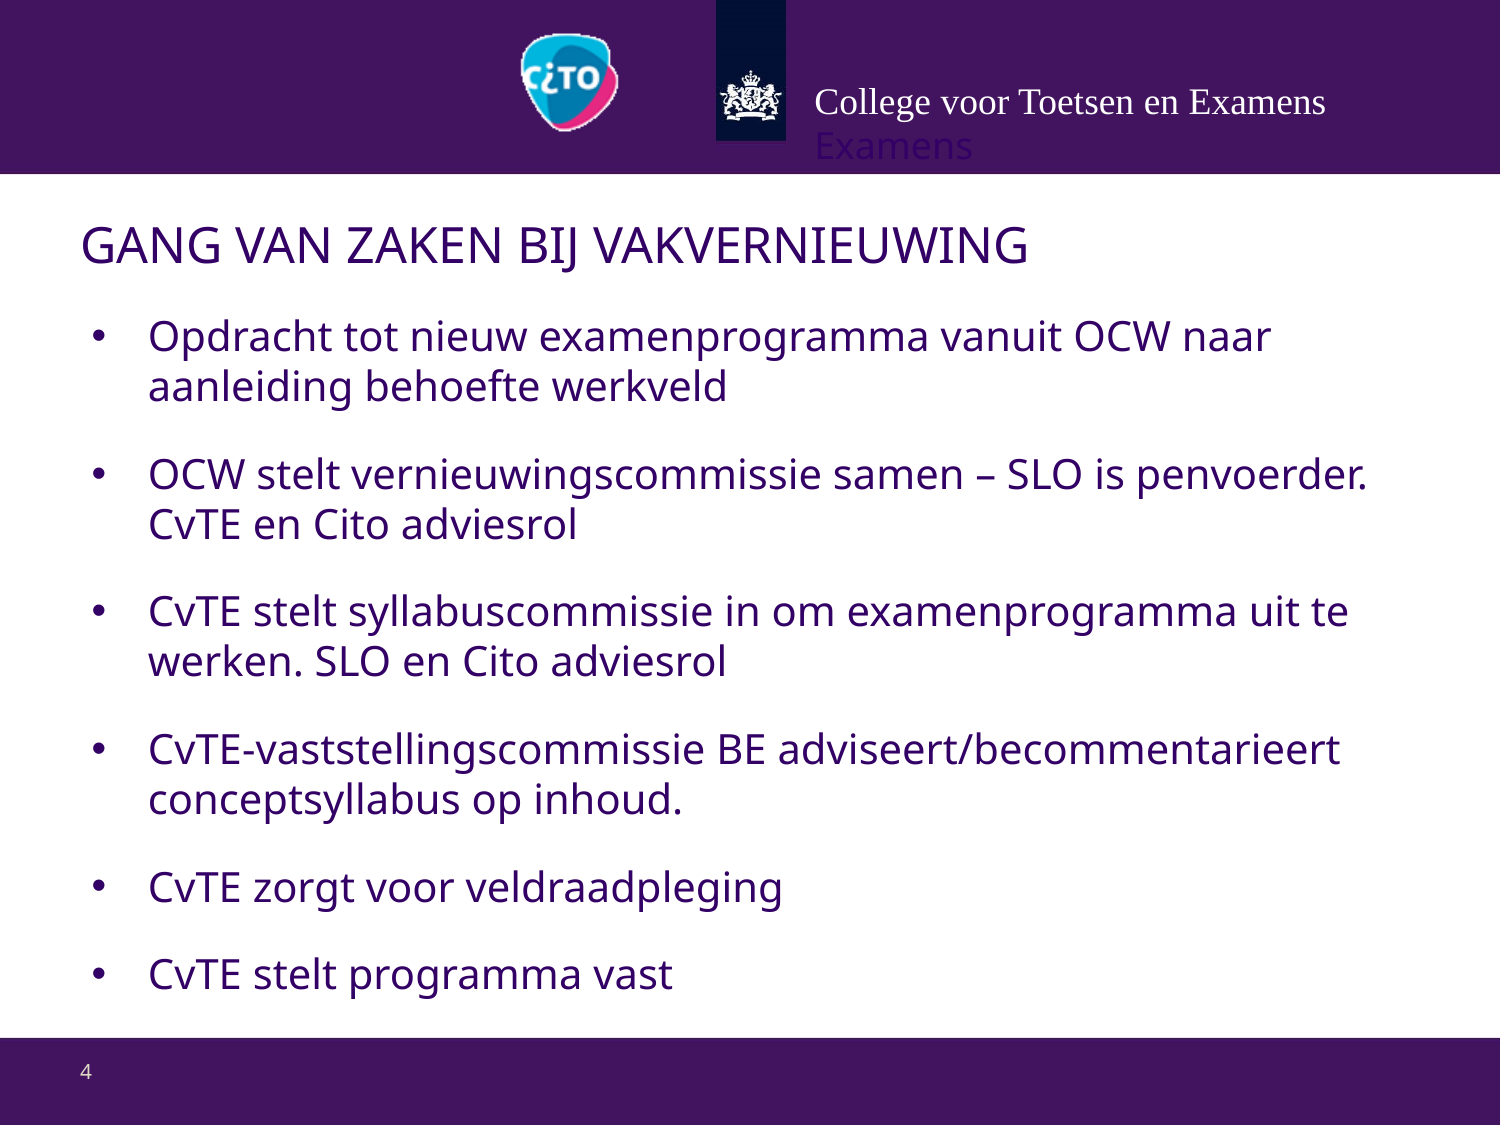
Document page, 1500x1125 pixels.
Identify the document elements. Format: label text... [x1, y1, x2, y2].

text_box College voor Toetsen en Examens Examens [799, 69, 1426, 175]
list Opdracht tot nieuw examenprogramma vanuit OCW naar aanleiding behoefte werkveld OCW stelt vernieuwingscommissie samen – SLO is penvoerder. CvTE en Cito adviesrol CvTE stelt syllabuscommissie in om examenprogramma uit te werken. SLO en Cito adviesrol CvTE-vaststellingscommissie BE adviseert/becommentarieert conceptsyllabus op inhoud. CvTE zorgt voor veldraadpleging CvTE stelt programma vast [76, 302, 1459, 1020]
slide_number 4 [64, 1042, 415, 1103]
title Gang van zaken bij vakvernieuwing [64, 196, 1436, 291]
picture [0, 0, 1500, 1125]
